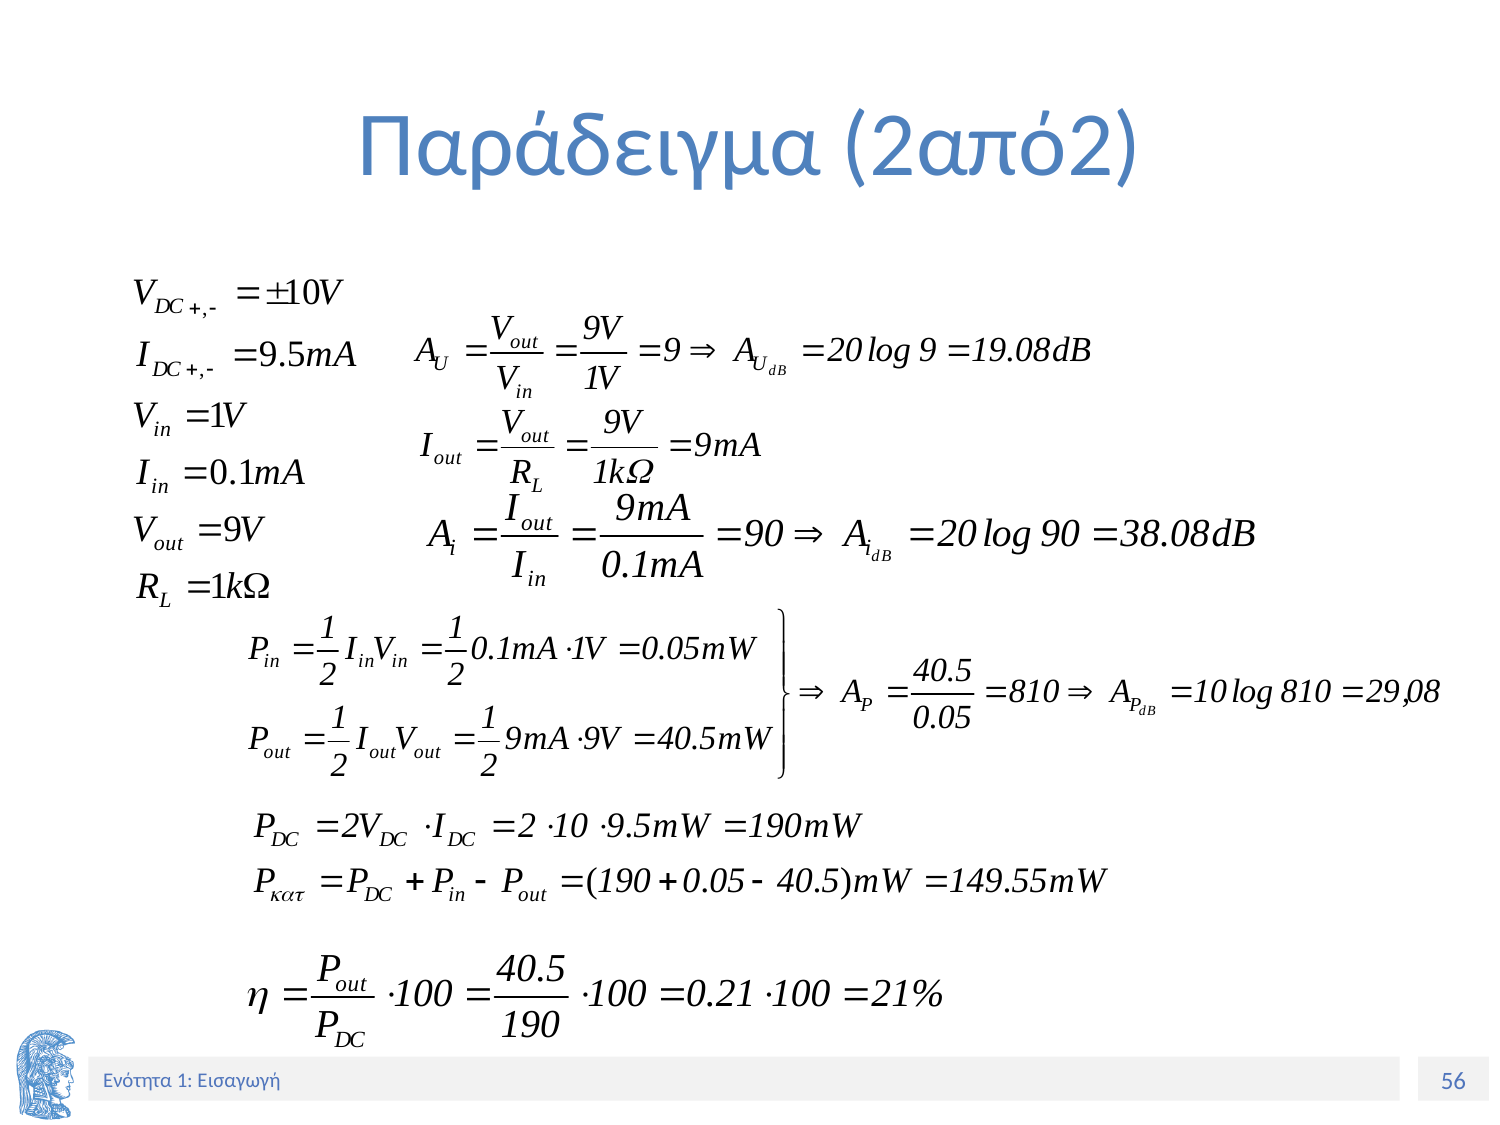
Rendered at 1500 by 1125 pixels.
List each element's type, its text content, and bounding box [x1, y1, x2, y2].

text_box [241, 601, 1448, 788]
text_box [407, 305, 1099, 407]
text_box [246, 801, 1117, 911]
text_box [418, 482, 1264, 596]
title Παράδειγμα (2από2) [75, 45, 1425, 233]
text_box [129, 266, 361, 617]
picture [9, 1026, 81, 1120]
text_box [242, 943, 951, 1057]
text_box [413, 400, 767, 487]
